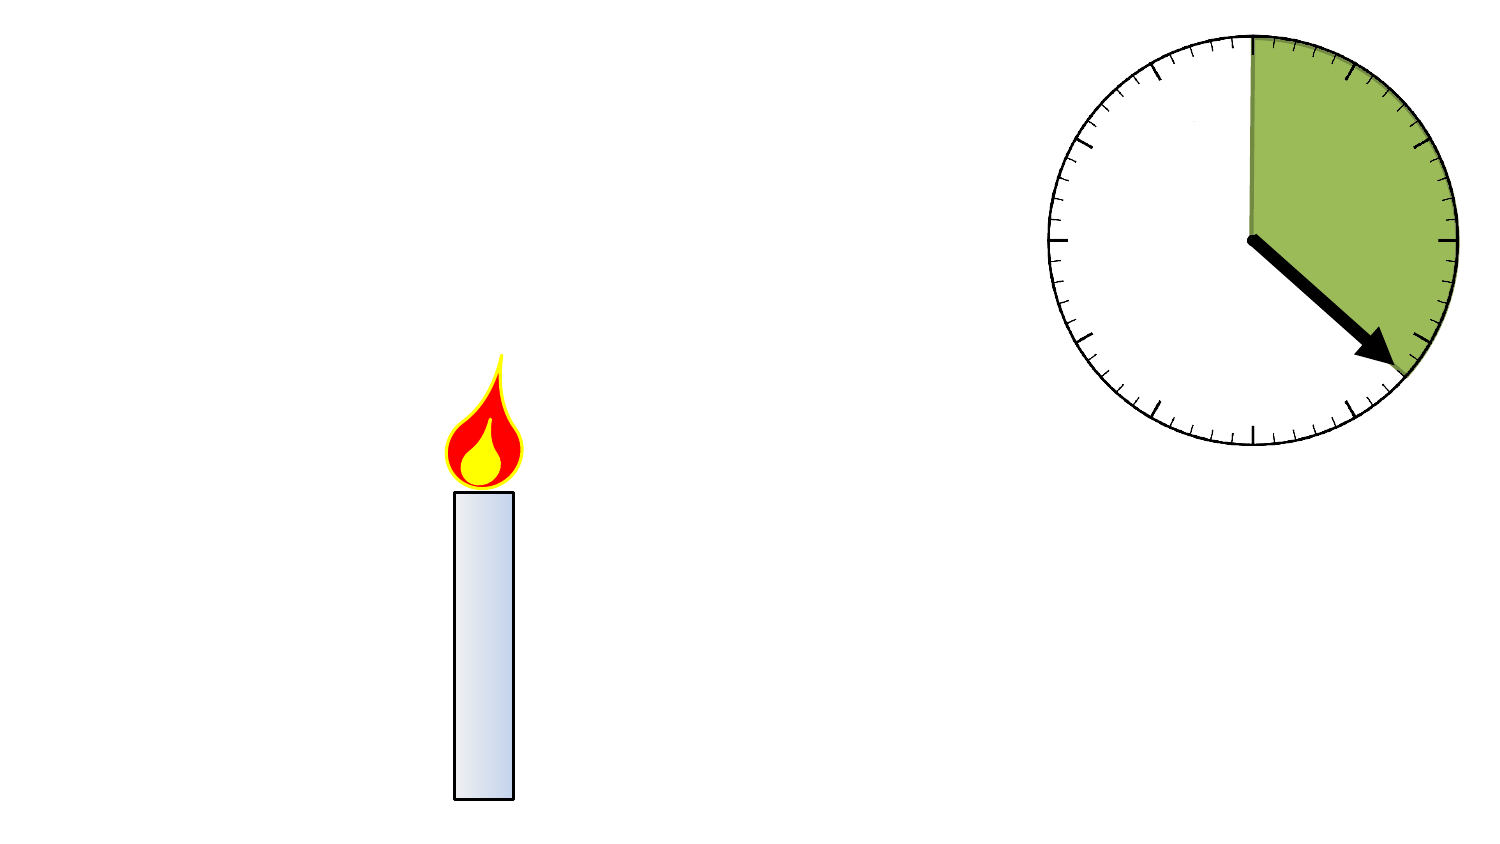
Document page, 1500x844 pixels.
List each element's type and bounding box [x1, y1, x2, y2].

text_box [453, 491, 516, 802]
text_box [445, 414, 524, 489]
picture [1045, 31, 1465, 446]
text_box [1251, 238, 1395, 366]
